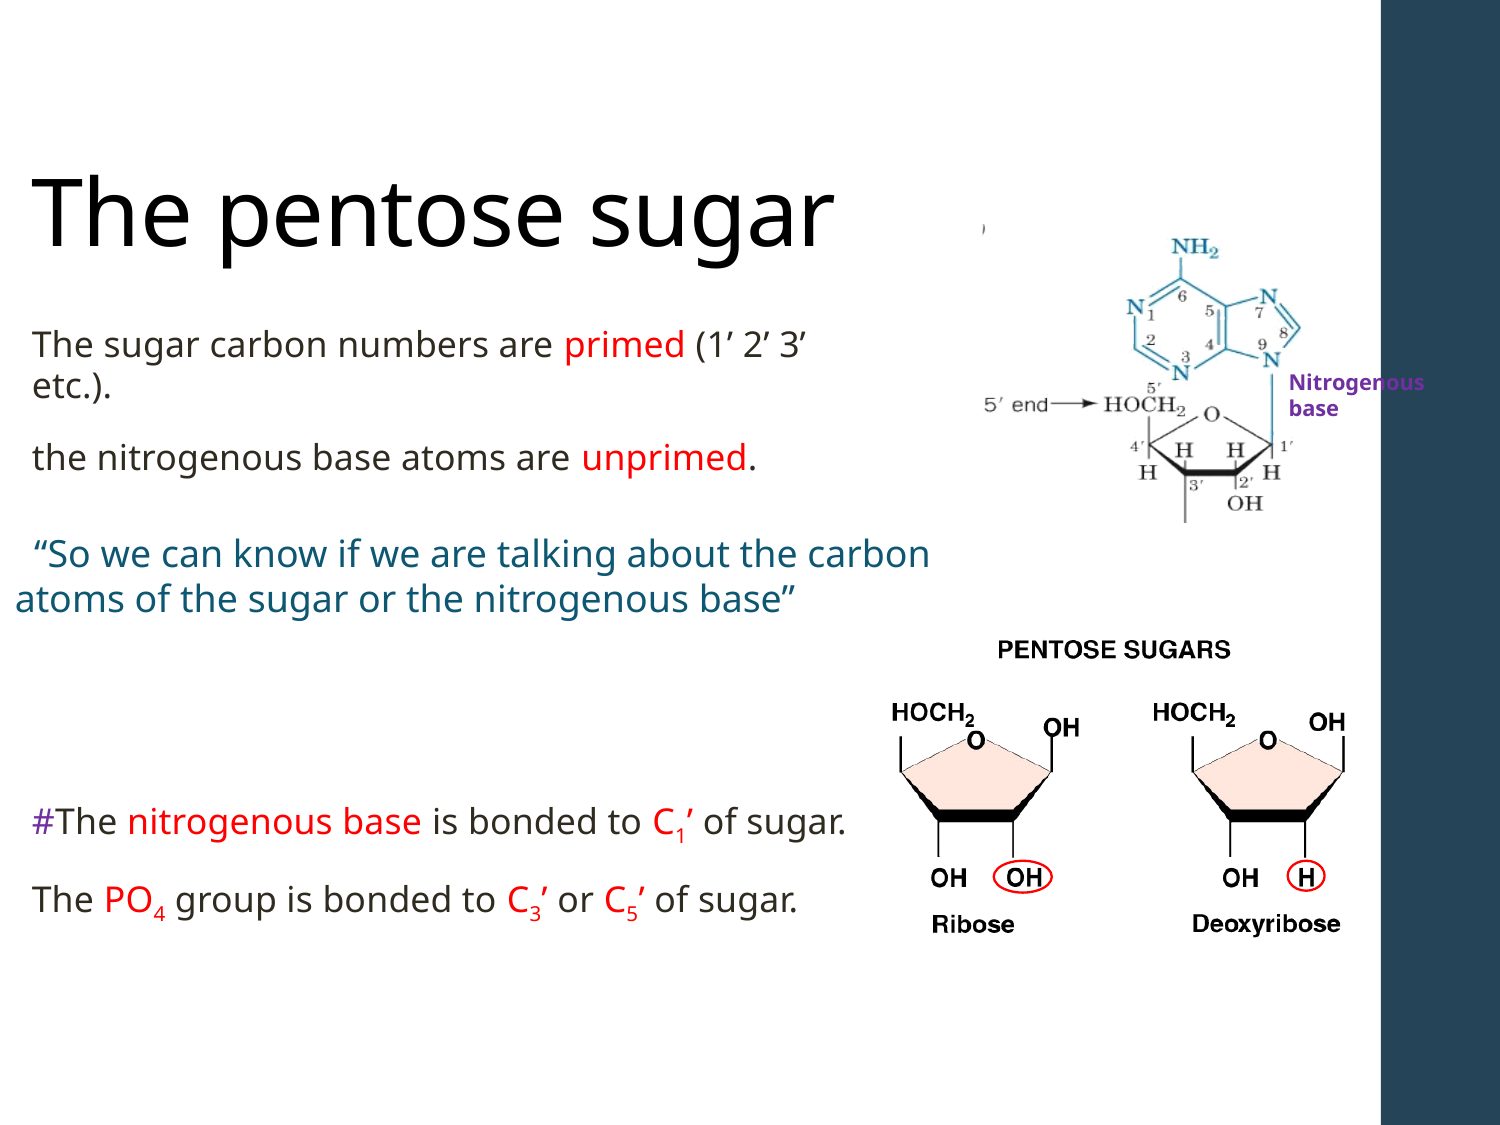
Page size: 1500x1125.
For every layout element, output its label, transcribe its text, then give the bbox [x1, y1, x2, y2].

list The sugar carbon numbers are primed (1’ 2’ 3’ etc.). the nitrogenous base atoms are unprimed. #The nitrogenous base is bonded to C1’ of sugar. The PO4 group is bonded to C3’ or C5’ of sugar. [16, 628, 830, 971]
list The sugar carbon numbers are primed (1’ 2’ 3’ etc.). the nitrogenous base atoms are unprimed. #The nitrogenous base is bonded to C1’ of sugar. The PO4 group is bonded to C3’ or C5’ of sugar. [16, 318, 872, 522]
text_box Nitrogenous base [1332, 361, 1465, 429]
text_box “So we can know if we are talking about the carbon atoms of the sugar or the nitrogenous base” [0, 522, 994, 628]
title The pentose sugar [16, 169, 1199, 275]
picture [837, 594, 1403, 1018]
picture [982, 223, 1325, 524]
